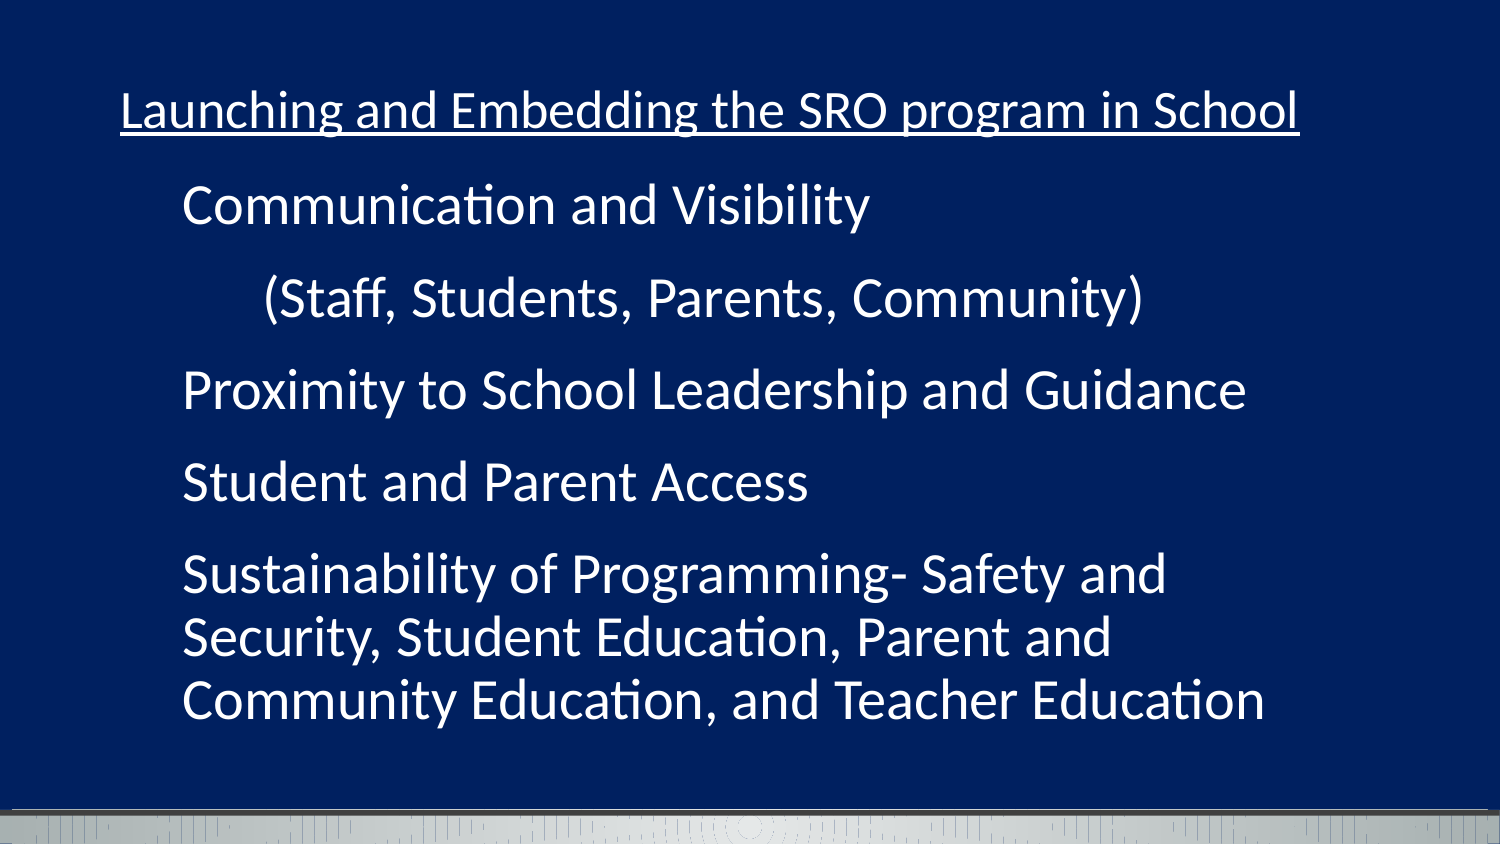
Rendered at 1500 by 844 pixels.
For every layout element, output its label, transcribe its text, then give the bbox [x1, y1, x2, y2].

title Launching and Embedding the SRO program in School [64, 0, 1356, 152]
list Communication and Visibility (Staff, Students, Parents, Community) Proximity to School Leadership and Guidance Student and Parent Access Sustainability of Programming- Safety and Security, Student Education, Parent and Community Education, and Teacher Education [154, 163, 1325, 762]
